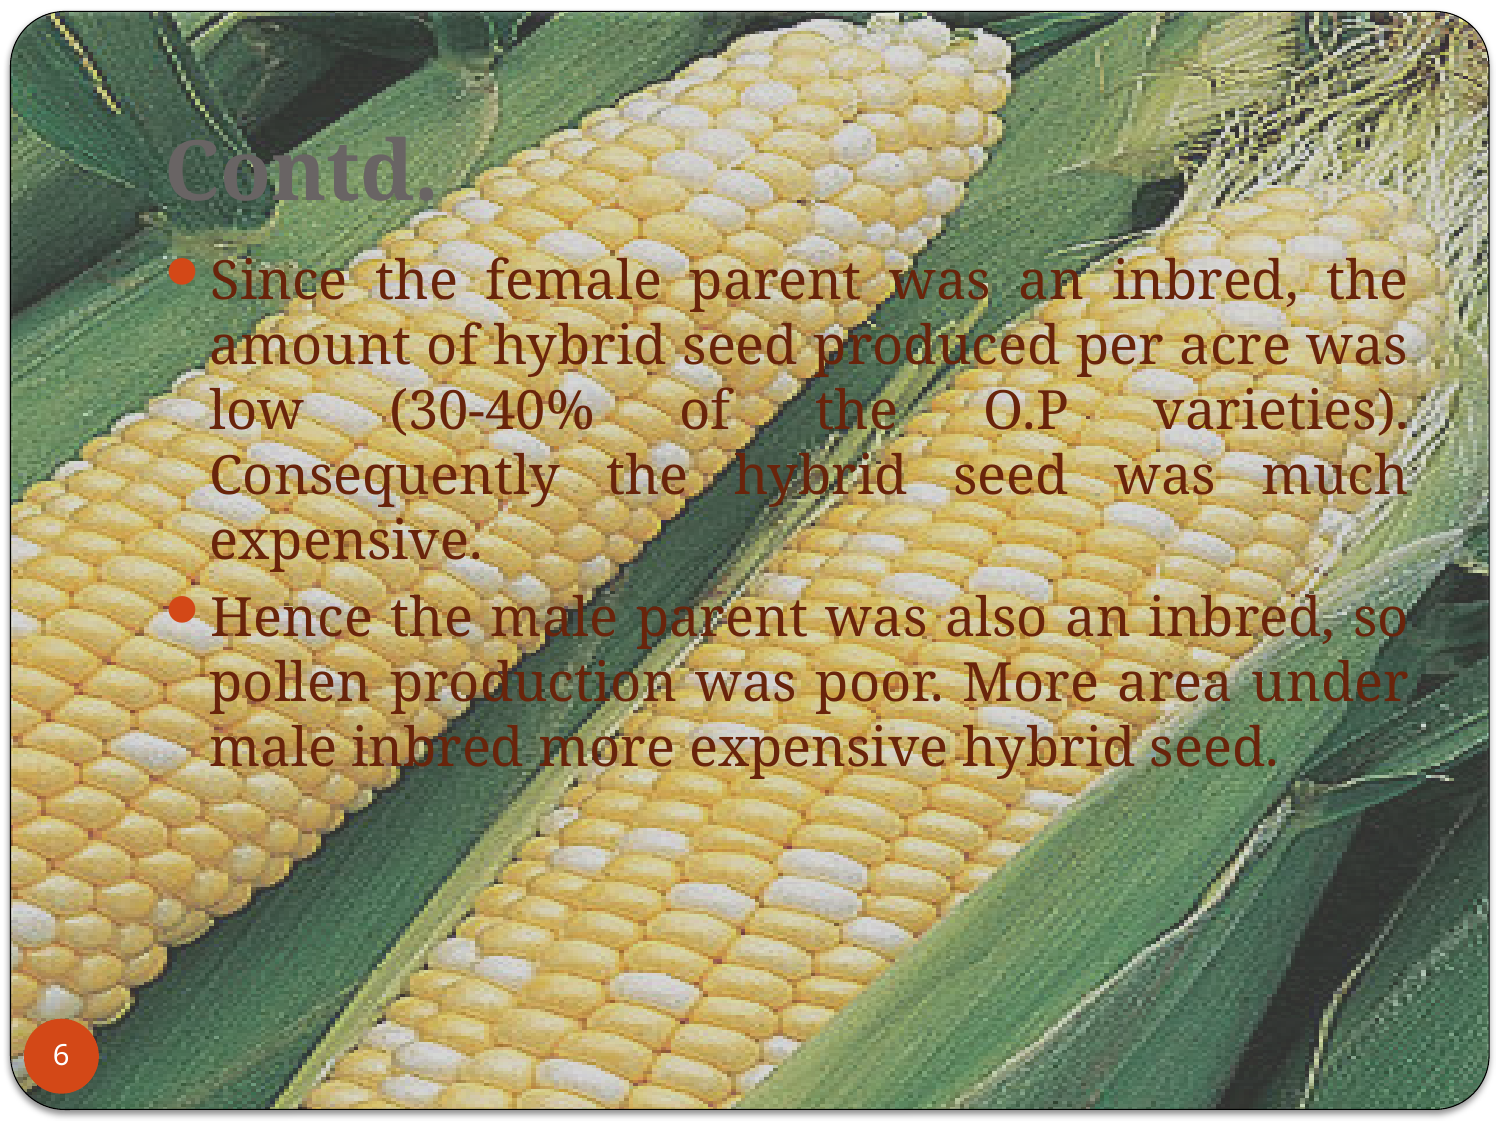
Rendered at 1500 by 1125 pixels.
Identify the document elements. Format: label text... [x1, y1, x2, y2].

title Contd. [150, 45, 1425, 233]
list Since the female parent was an inbred, the amount of hybrid seed produced per acre was low (30-40% of the O.P varieties). Consequently the hybrid seed was much expensive. Hence the male parent was also an inbred, so pollen production was poor. More area under male inbred more expensive hybrid seed. [150, 237, 1425, 988]
slide_number 6 [23, 1018, 99, 1094]
